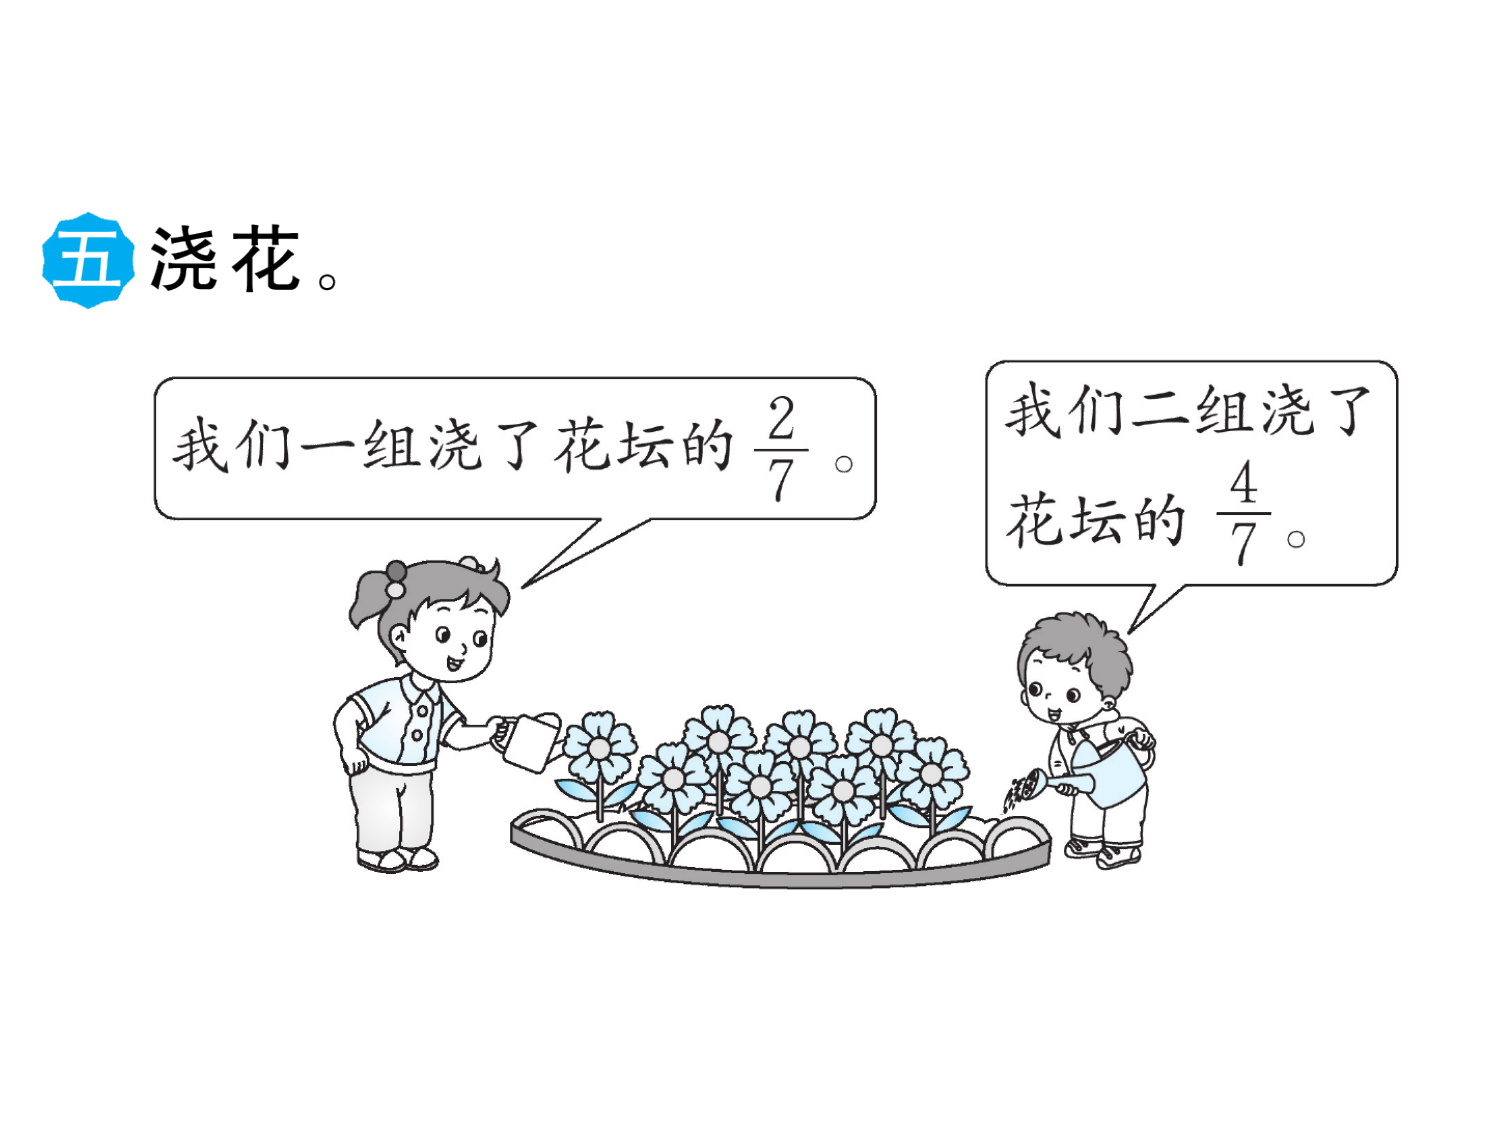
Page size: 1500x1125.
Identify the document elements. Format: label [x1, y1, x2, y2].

picture [35, 177, 1453, 928]
